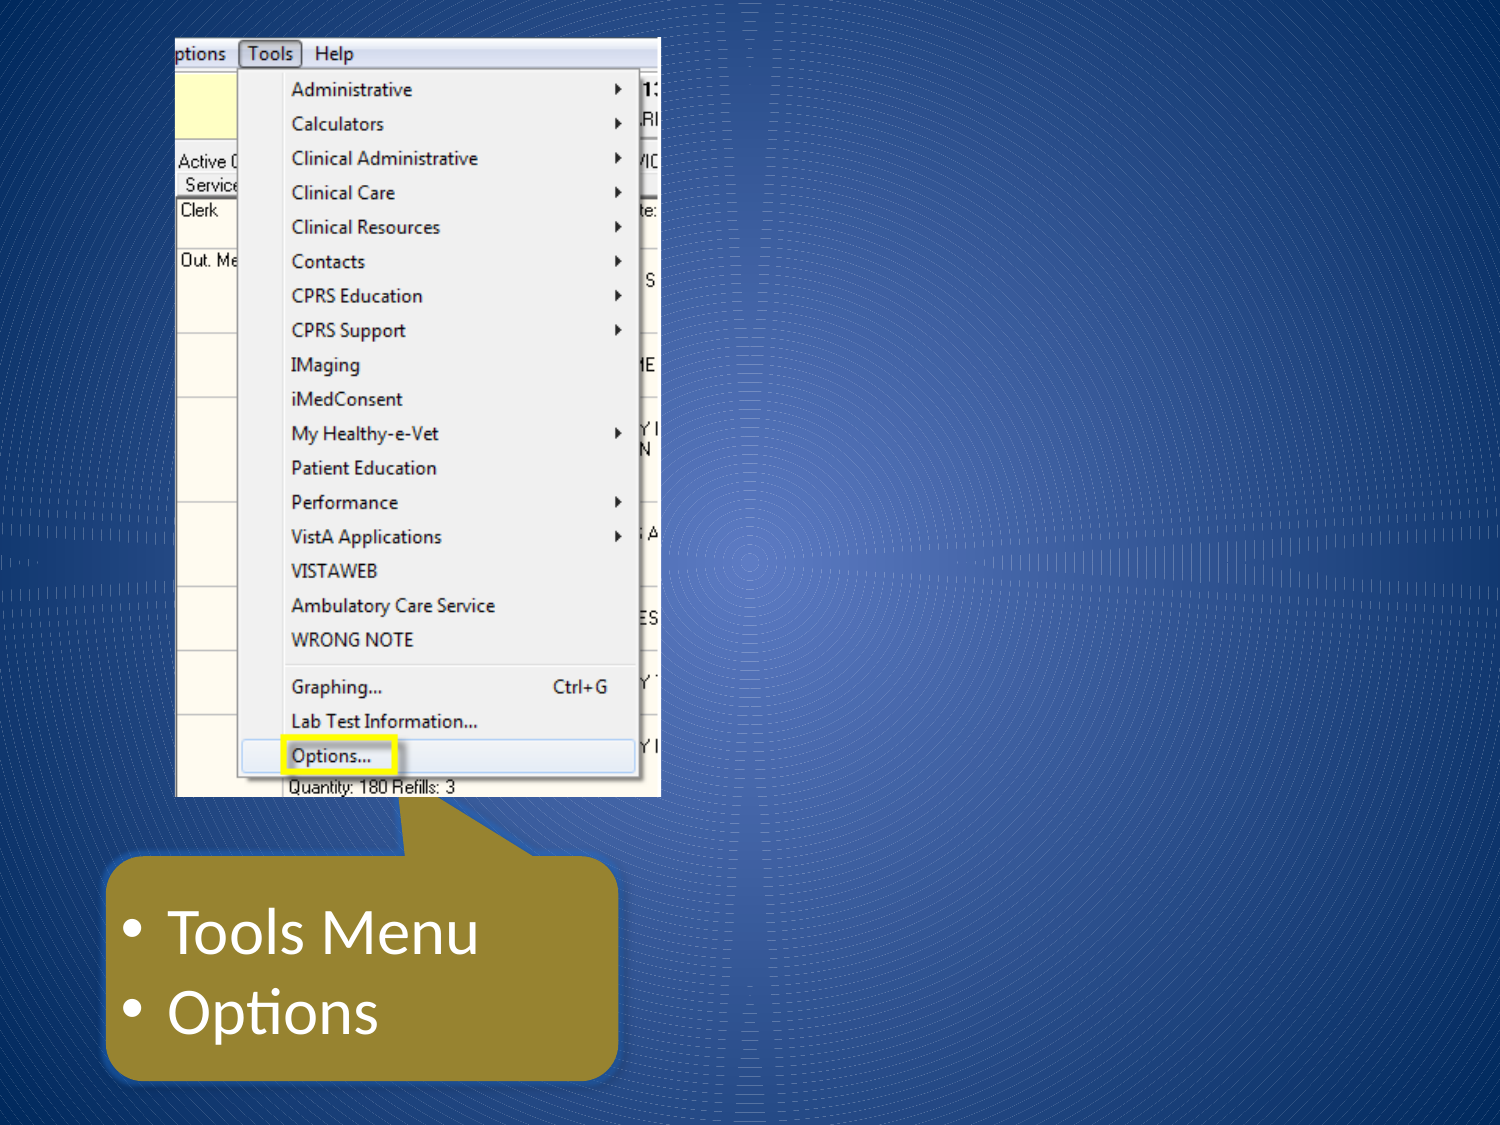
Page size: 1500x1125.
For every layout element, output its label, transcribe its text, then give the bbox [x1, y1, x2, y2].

text_box Tools Menu Options [105, 880, 613, 1055]
picture [174, 37, 662, 798]
text_box [105, 806, 621, 1084]
